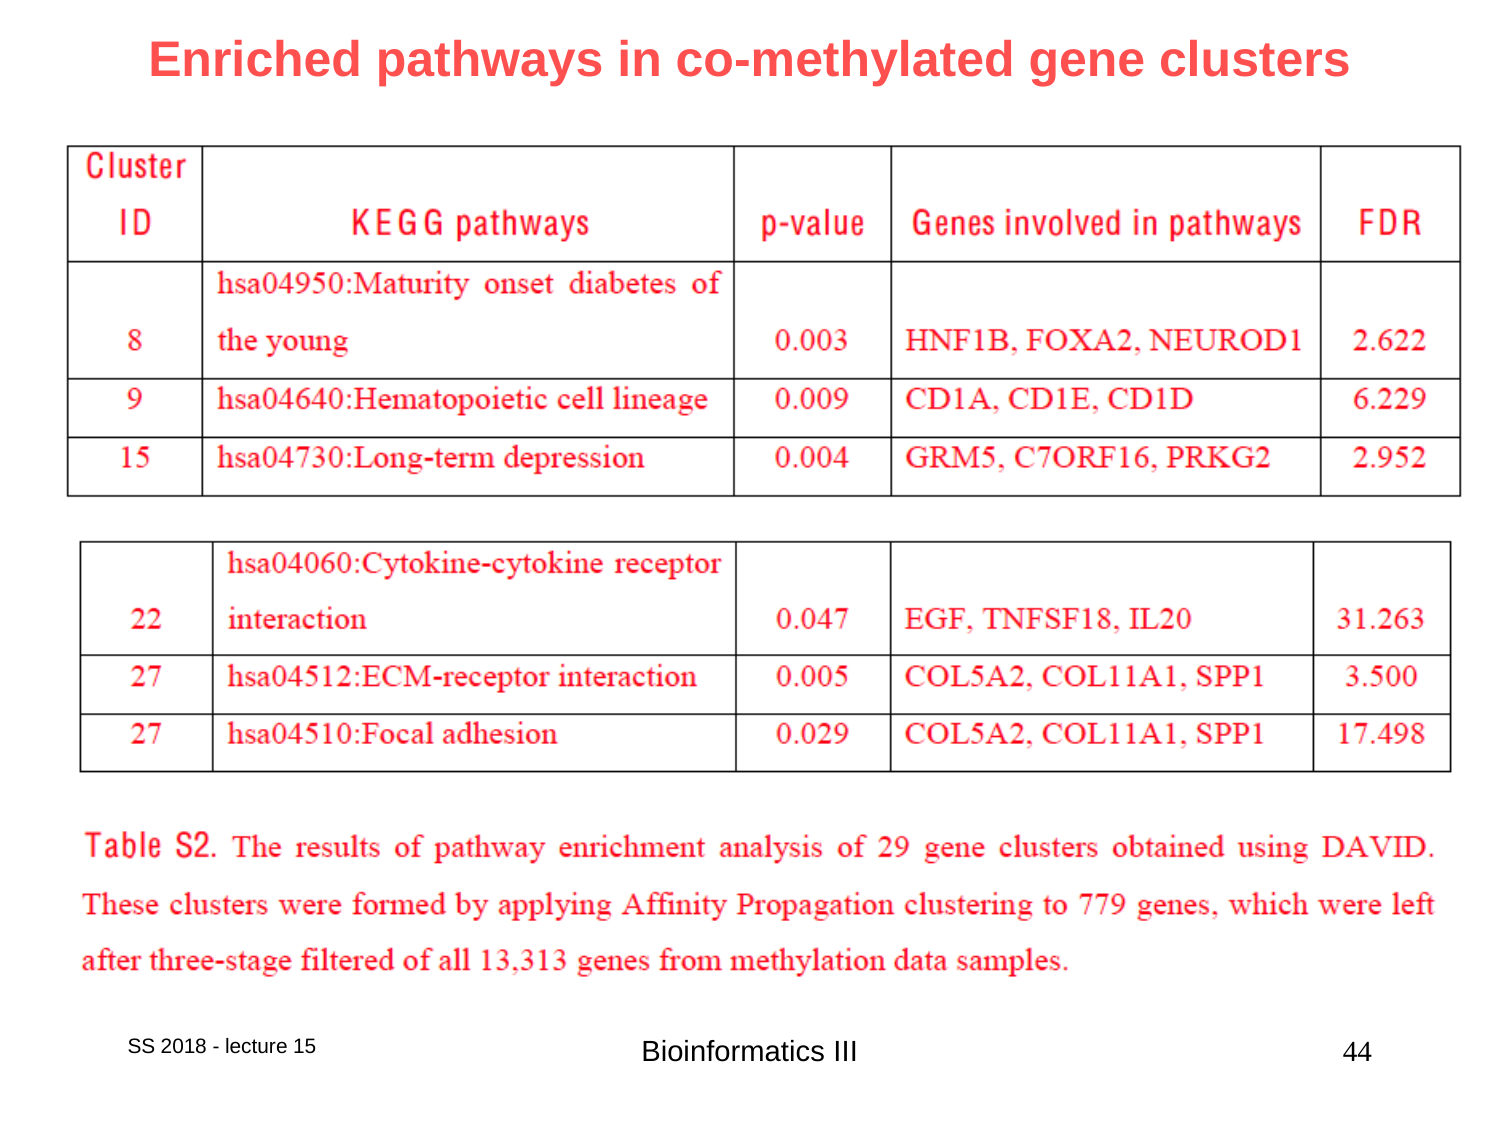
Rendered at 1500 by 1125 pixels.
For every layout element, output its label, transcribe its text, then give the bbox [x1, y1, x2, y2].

slide_number SS 2018 - lecture 15 [112, 1024, 426, 1101]
picture [17, 105, 1497, 988]
slide_number 44 [1074, 1024, 1388, 1101]
text_box Enriched pathways in co-methylated gene clusters [74, 19, 1425, 94]
footer Bioinformatics III [512, 1024, 988, 1101]
